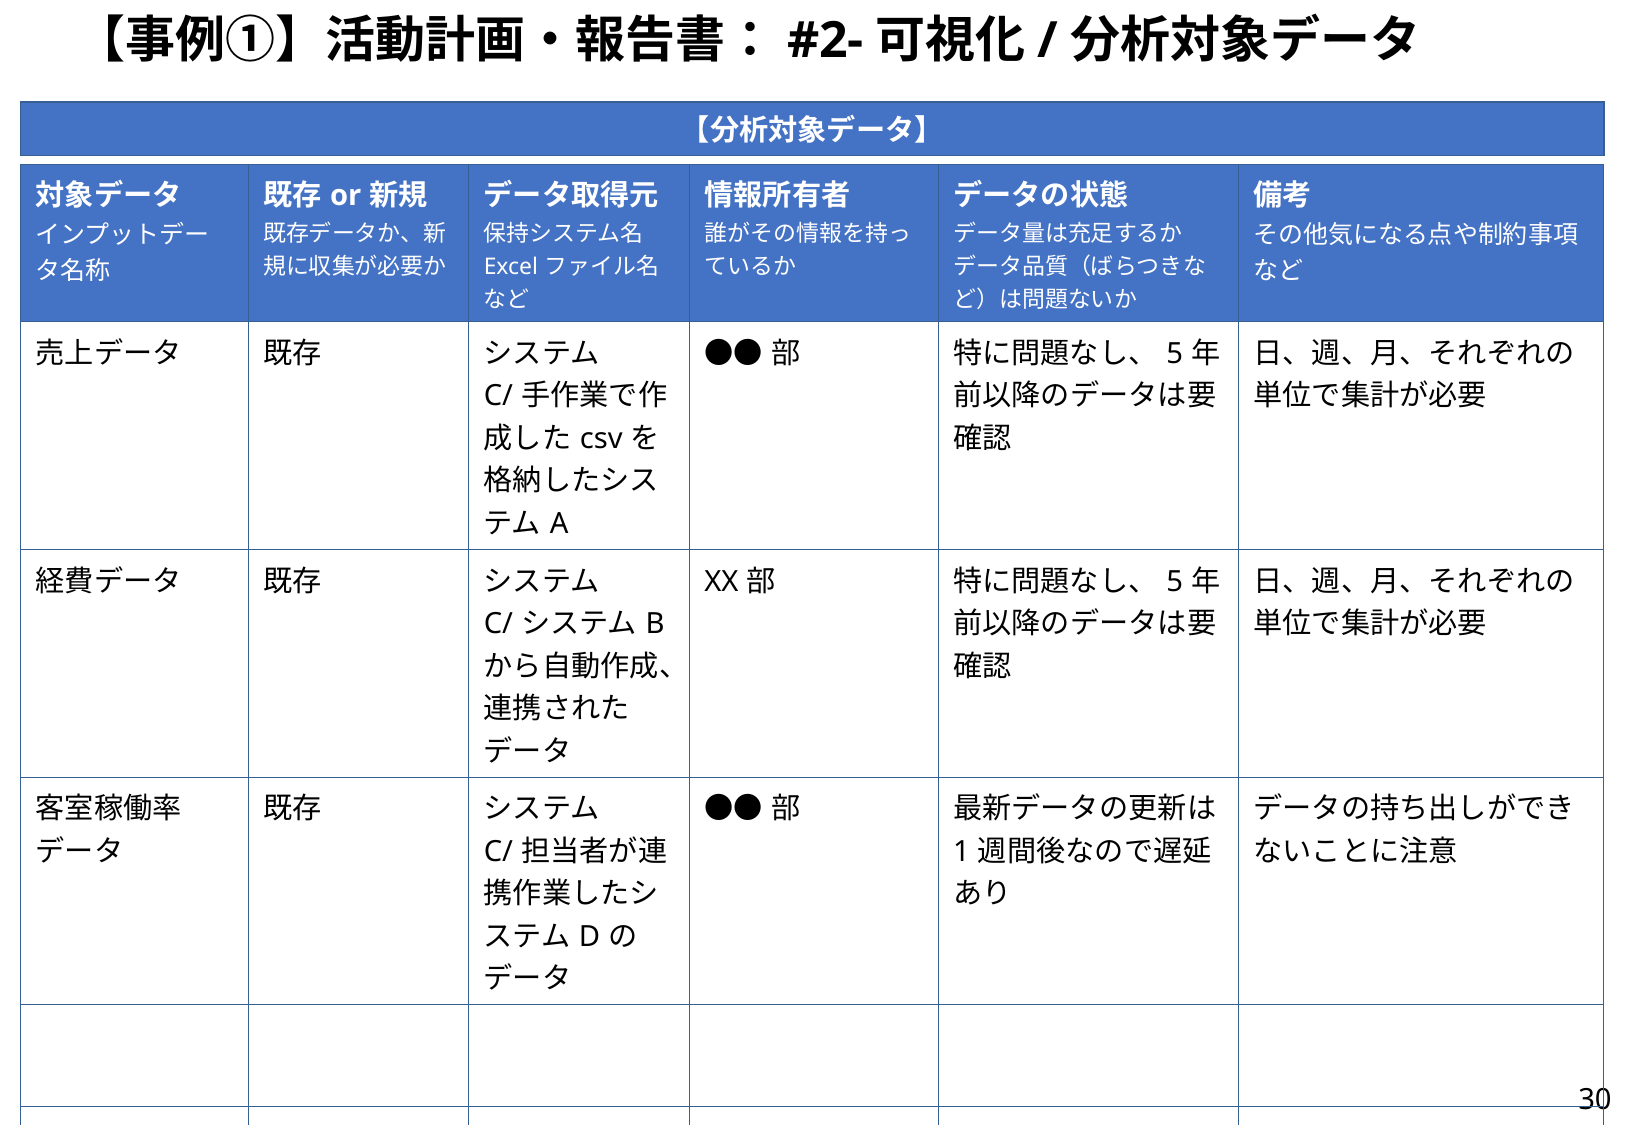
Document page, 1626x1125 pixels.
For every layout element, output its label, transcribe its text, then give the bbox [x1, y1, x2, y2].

table_cell システムC/手作業で作成したcsvを格納したシステムA [469, 322, 689, 549]
table_cell 既存 [249, 550, 468, 777]
table_cell 既存 [249, 778, 468, 1004]
table_cell [690, 1107, 938, 1125]
table_cell 日、週、月、それぞれの単位で集計が必要 [1239, 550, 1603, 777]
table_cell データの持ち出しができないことに注意 [1239, 778, 1603, 1004]
table_cell ●●部 [690, 778, 938, 1004]
table_cell システムC/担当者が連携作業したシステムDのデータ [469, 778, 689, 1004]
slide_number 29 [1604, 1070, 1625, 1125]
table_cell 最新データの更新は1週間後なので遅延あり [939, 778, 1238, 1004]
table_cell ●●部 [690, 322, 938, 549]
table_cell [1239, 1107, 1603, 1125]
table_header データの状態 データ量は充足するか データ品質（ばらつきなど）は問題ないか [939, 165, 1238, 321]
table_cell [1239, 1005, 1603, 1106]
table_cell [21, 1005, 248, 1106]
text_box 【分析対象データ】 [20, 101, 1604, 156]
table_header 備考 その他気になる点や制約事項など [1239, 165, 1603, 321]
table_cell [249, 1107, 468, 1125]
table_header 既存or新規 既存データか、新規に収集が必要か [249, 165, 468, 321]
table_cell [469, 1107, 689, 1125]
table_cell 既存 [249, 322, 468, 549]
table_cell [939, 1005, 1238, 1106]
table_cell 日、週、月、それぞれの単位で集計が必要 [1239, 322, 1603, 549]
table_header 情報所有者 誰がその情報を持っているか [690, 165, 938, 321]
table_cell [469, 1005, 689, 1106]
table_header データ取得元 保持システム名 Excelファイル名など [469, 165, 689, 321]
table_header 対象データ インプットデータ名称 [21, 165, 248, 321]
table_cell 特に問題なし、5年前以降のデータは要確認 [939, 322, 1238, 549]
table_cell [21, 1107, 248, 1125]
table_cell 客室稼働率データ [21, 778, 248, 1004]
table_cell [249, 1005, 468, 1106]
title 【事例①】活動計画・報告書：#2-可視化/分析対象データ [10, 0, 1616, 76]
table_cell XX部 [690, 550, 938, 777]
table_cell 経費データ [21, 550, 248, 777]
table_cell 特に問題なし、5年前以降のデータは要確認 [939, 550, 1238, 777]
table_cell [939, 1107, 1238, 1125]
table_cell [690, 1005, 938, 1106]
table_cell 売上データ [21, 322, 248, 549]
table_cell システムC/システムBから自動作成、連携されたデータ [469, 550, 689, 777]
